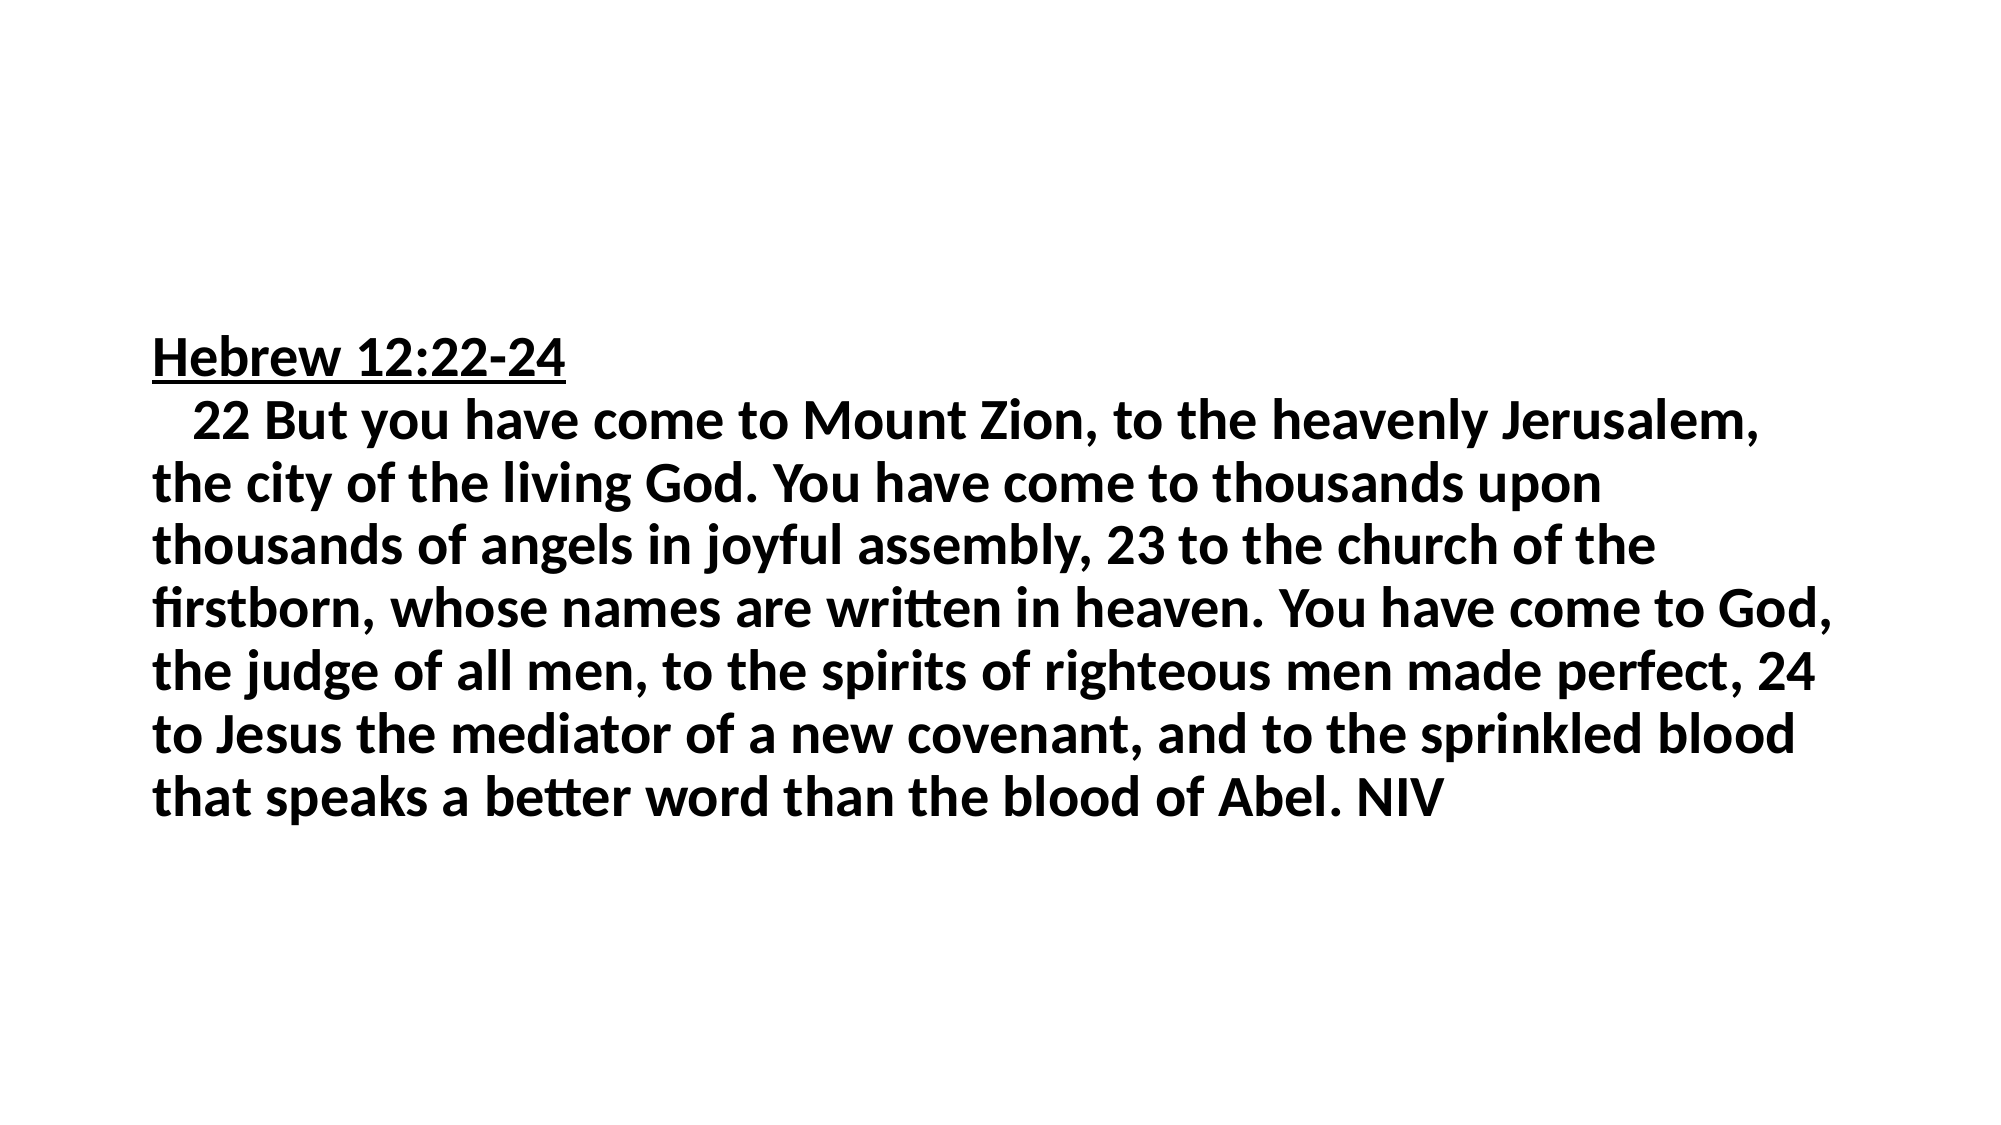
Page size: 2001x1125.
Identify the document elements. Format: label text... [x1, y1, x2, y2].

list Hebrew 12:22-24 22 But you have come to Mount Zion, to the heavenly Jerusalem, the city of the living God. You have come to thousands upon thousands of angels in joyful assembly, 23 to the church of the firstborn, whose names are written in heaven. You have come to God, the judge of all men, to the spirits of righteous men made perfect, 24 to Jesus the mediator of a new covenant, and to the sprinkled blood that speaks a better word than the blood of Abel. NIV [137, 59, 1863, 1014]
